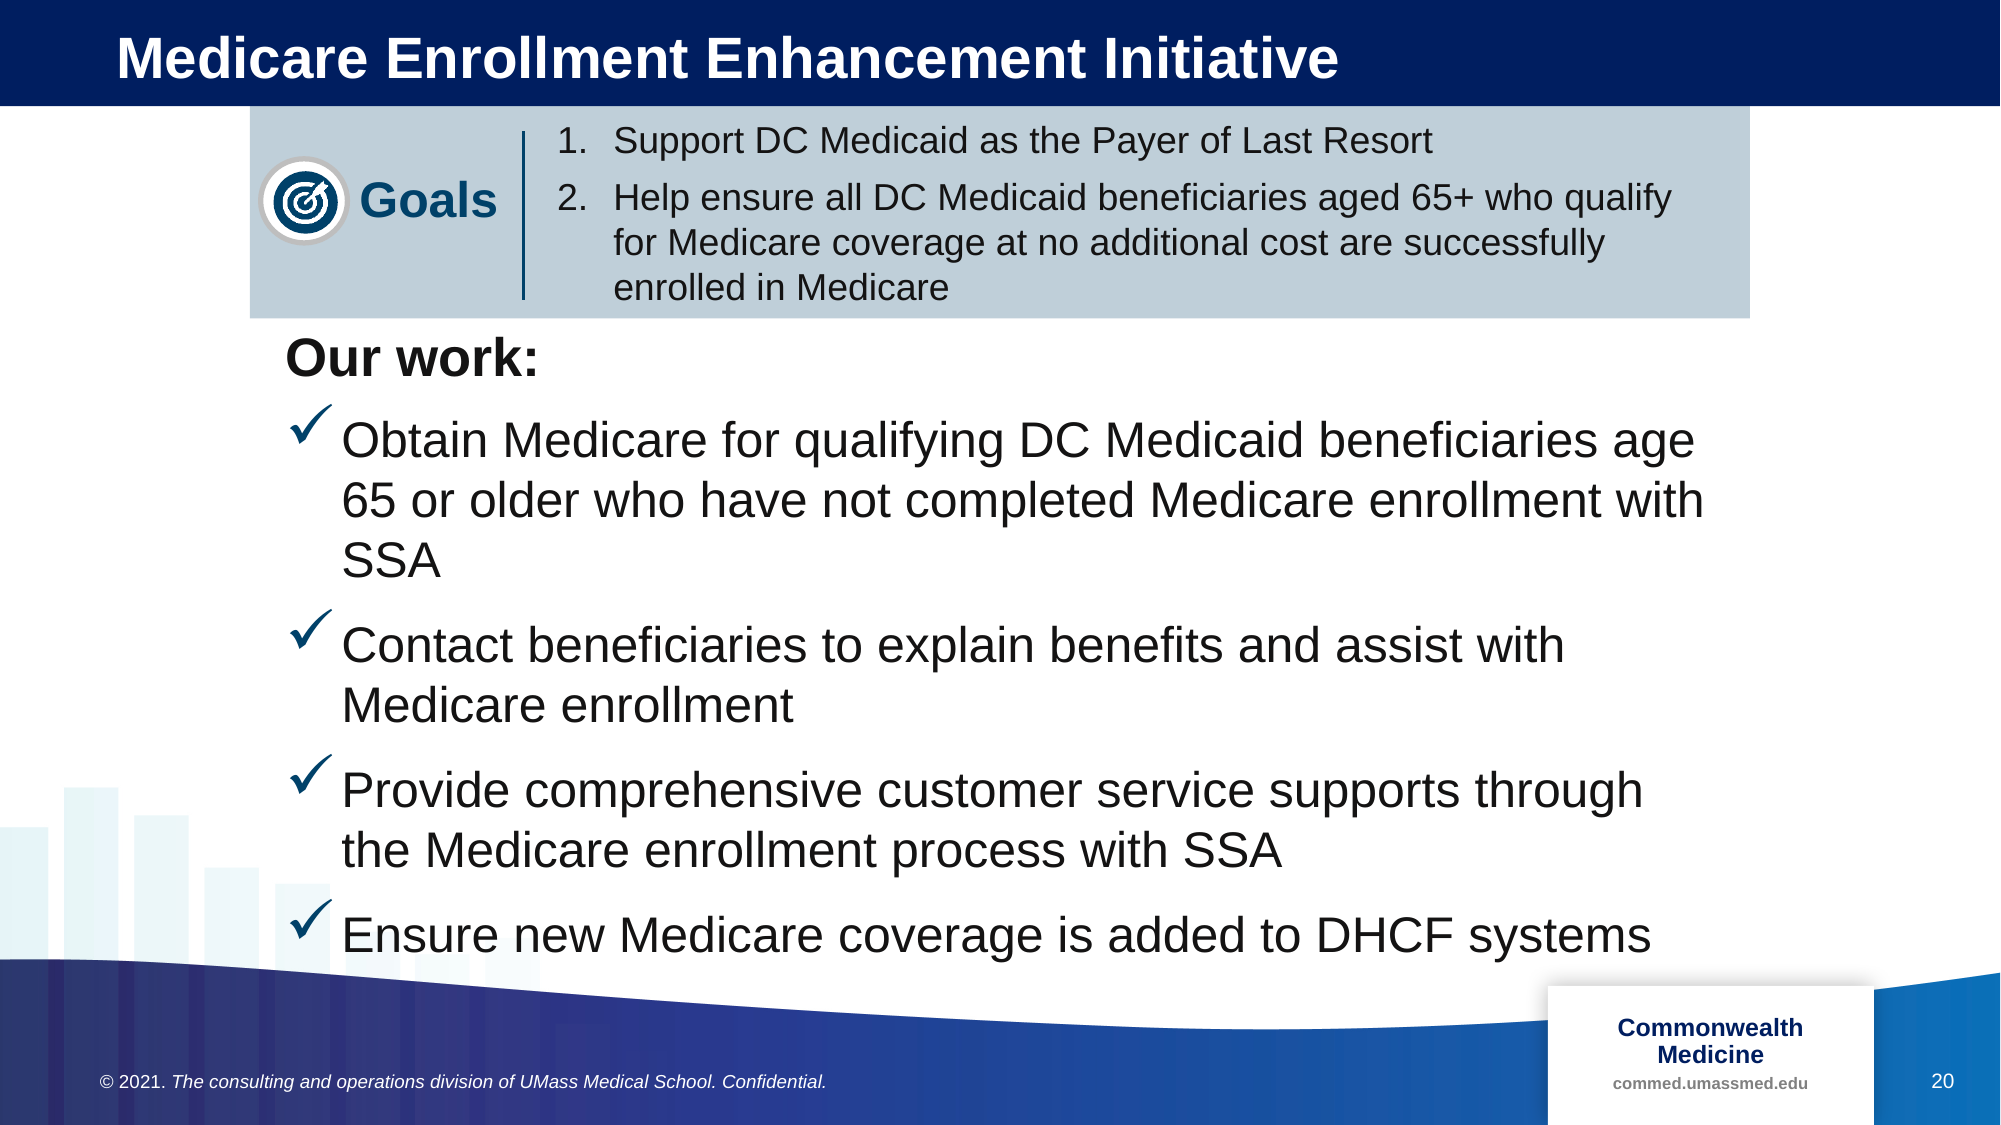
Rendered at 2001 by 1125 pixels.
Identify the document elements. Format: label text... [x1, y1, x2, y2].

text_box Support DC Medicaid as the Payer of Last Resort Help ensure all DC Medicaid beneficiaries aged 65+ who qualify for Medicare coverage at no additional cost are successfully enrolled in Medicare [557, 108, 1706, 251]
picture [0, 0, 2001, 1125]
text_box Our work: Obtain Medicare for qualifying DC Medicaid beneficiaries age 65 or older who have not completed Medicare enrollment with SSA Contact beneficiaries to explain benefits and assist with Medicare enrollment Provide comprehensive customer service supports through the Medicare enrollment process with SSA Ensure new Medicare coverage is added to DHCF systems [285, 314, 1716, 960]
text_box [248, 104, 1752, 321]
slide_number 20 [1880, 1045, 1955, 1101]
title Medicare Enrollment Enhancement Initiative [99, 20, 1919, 106]
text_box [260, 158, 348, 244]
text_box Goals [285, 167, 499, 254]
